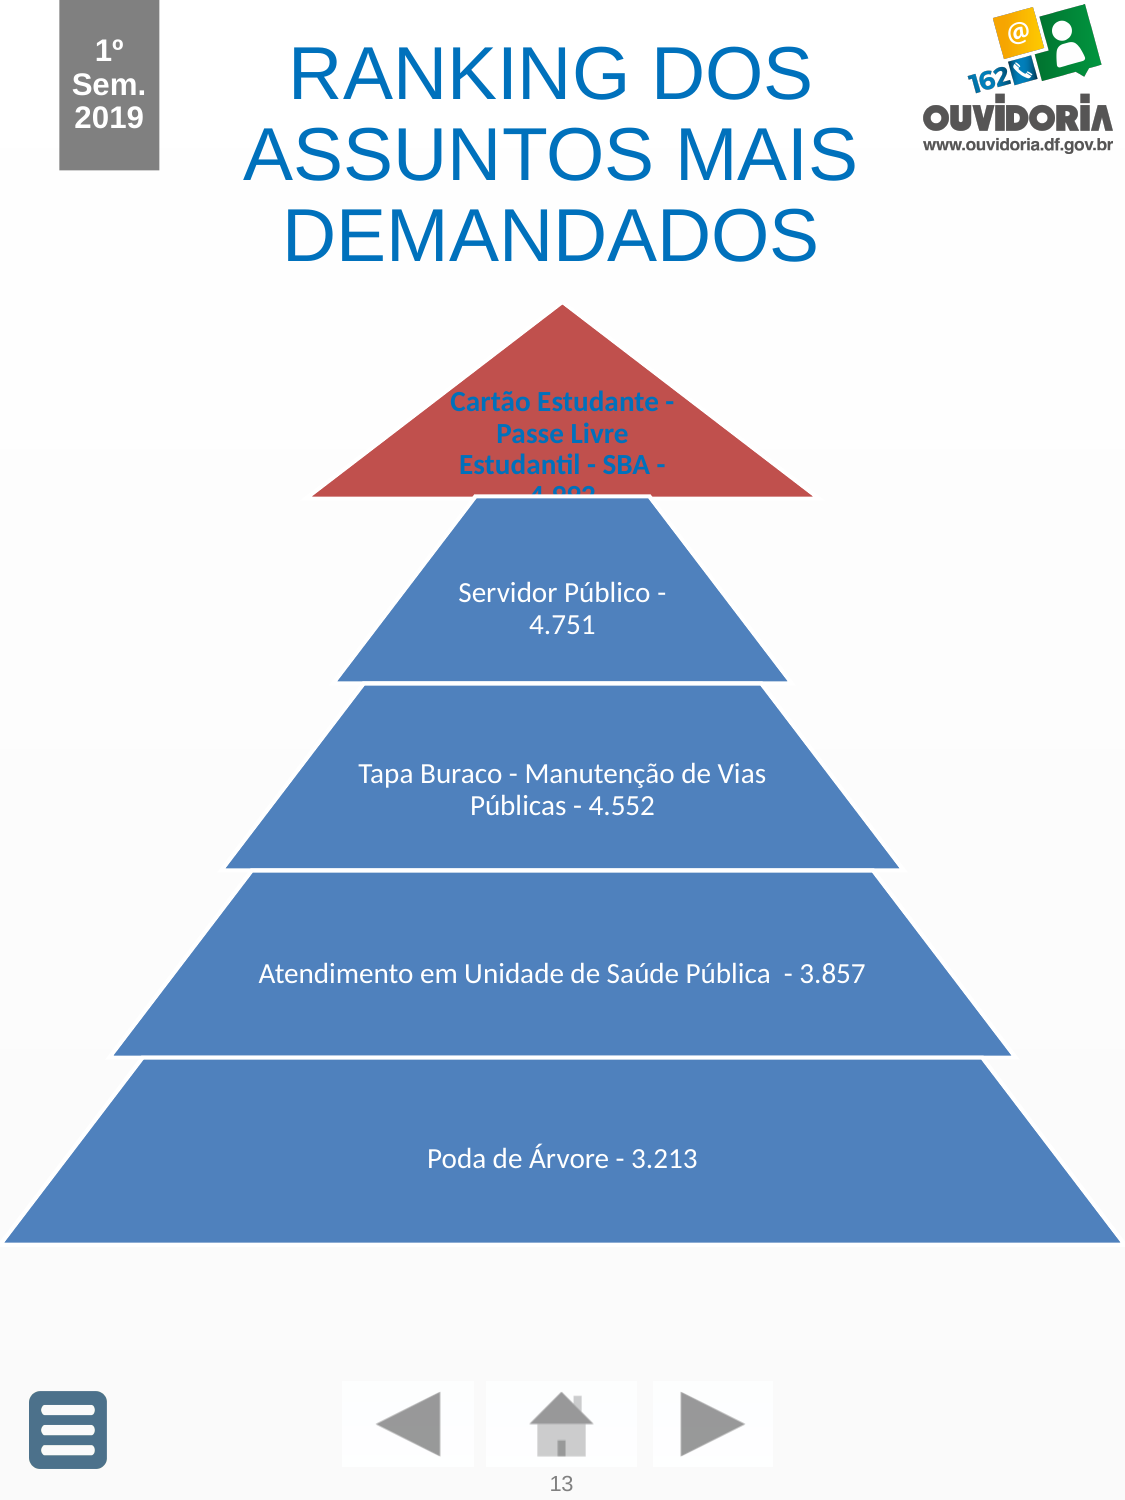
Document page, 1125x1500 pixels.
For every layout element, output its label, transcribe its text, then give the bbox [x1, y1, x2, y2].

list 1º Sem. 2019 [59, 0, 160, 171]
picture [342, 1381, 474, 1467]
picture [653, 1381, 773, 1467]
picture [923, 4, 1113, 154]
title RANKING DOS ASSUNTOS MAIS DEMANDADOS [162, 75, 941, 246]
text_box 13 [520, 1467, 603, 1500]
picture [29, 1391, 107, 1469]
picture [486, 1381, 637, 1467]
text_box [0, 299, 1125, 1245]
